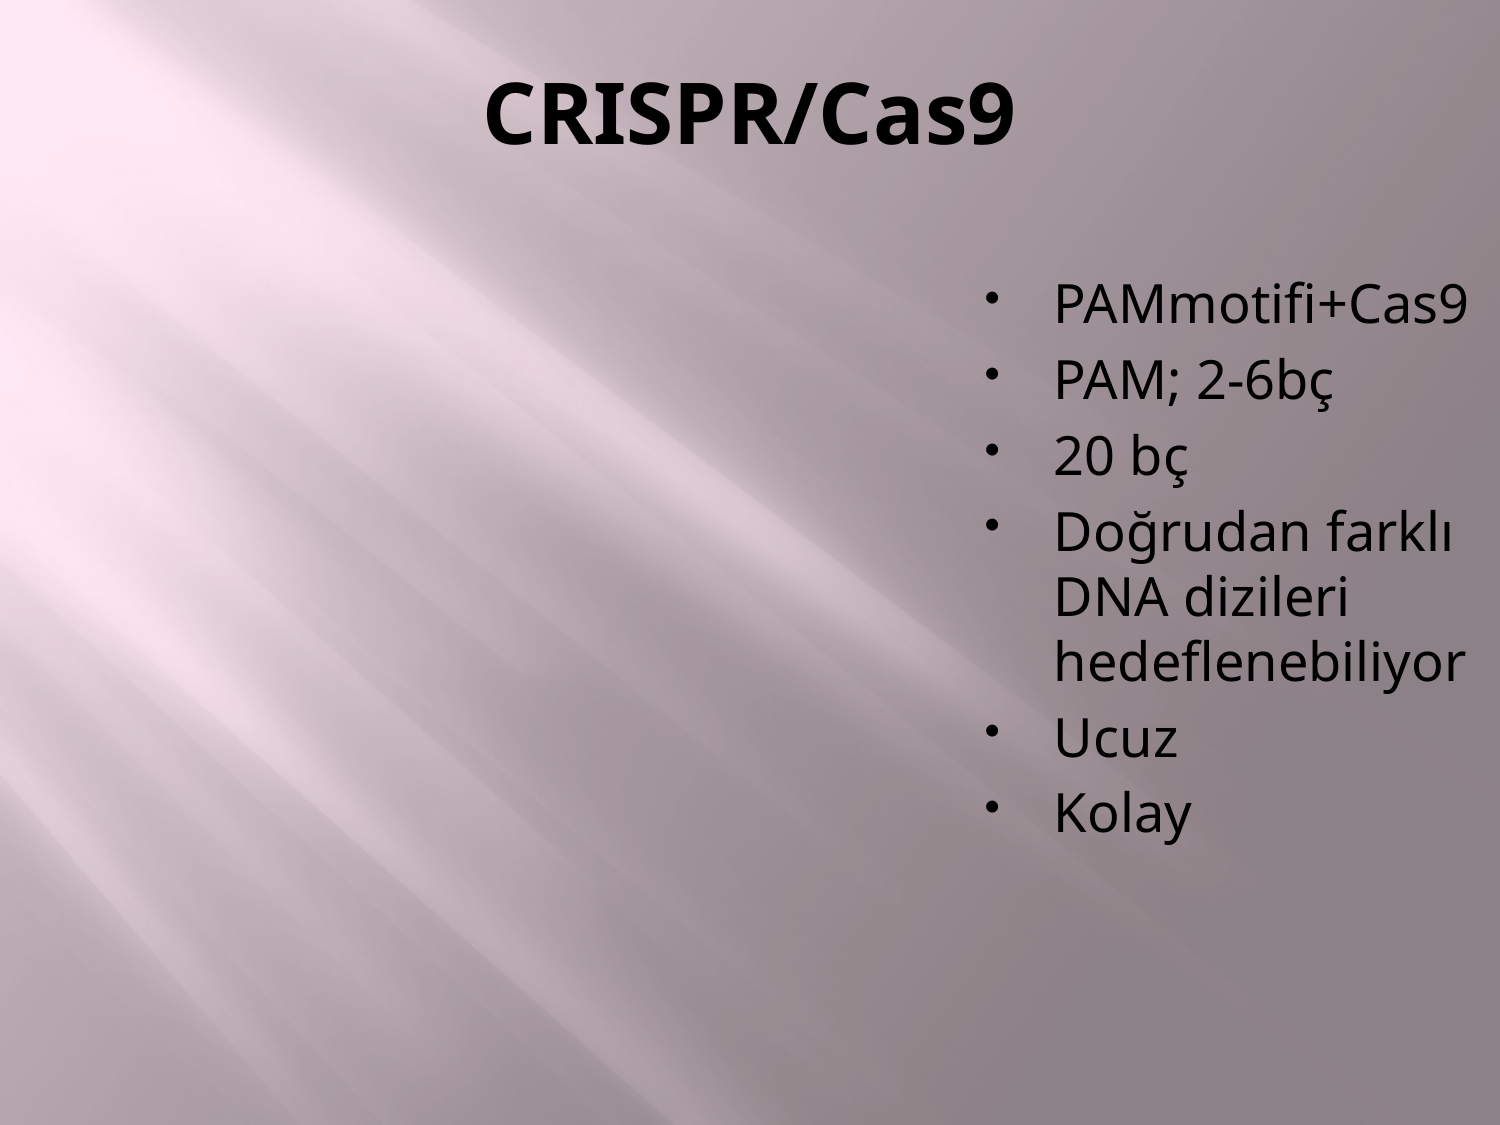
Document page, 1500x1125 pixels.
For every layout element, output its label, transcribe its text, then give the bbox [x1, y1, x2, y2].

list PAMmotifi+Cas9 PAM; 2-6bç 20 bç Doğrudan farklı DNA dizileri hedeflenebiliyor Ucuz Kolay [949, 262, 1500, 1005]
title CRISPR/Cas9 [75, 45, 1425, 176]
